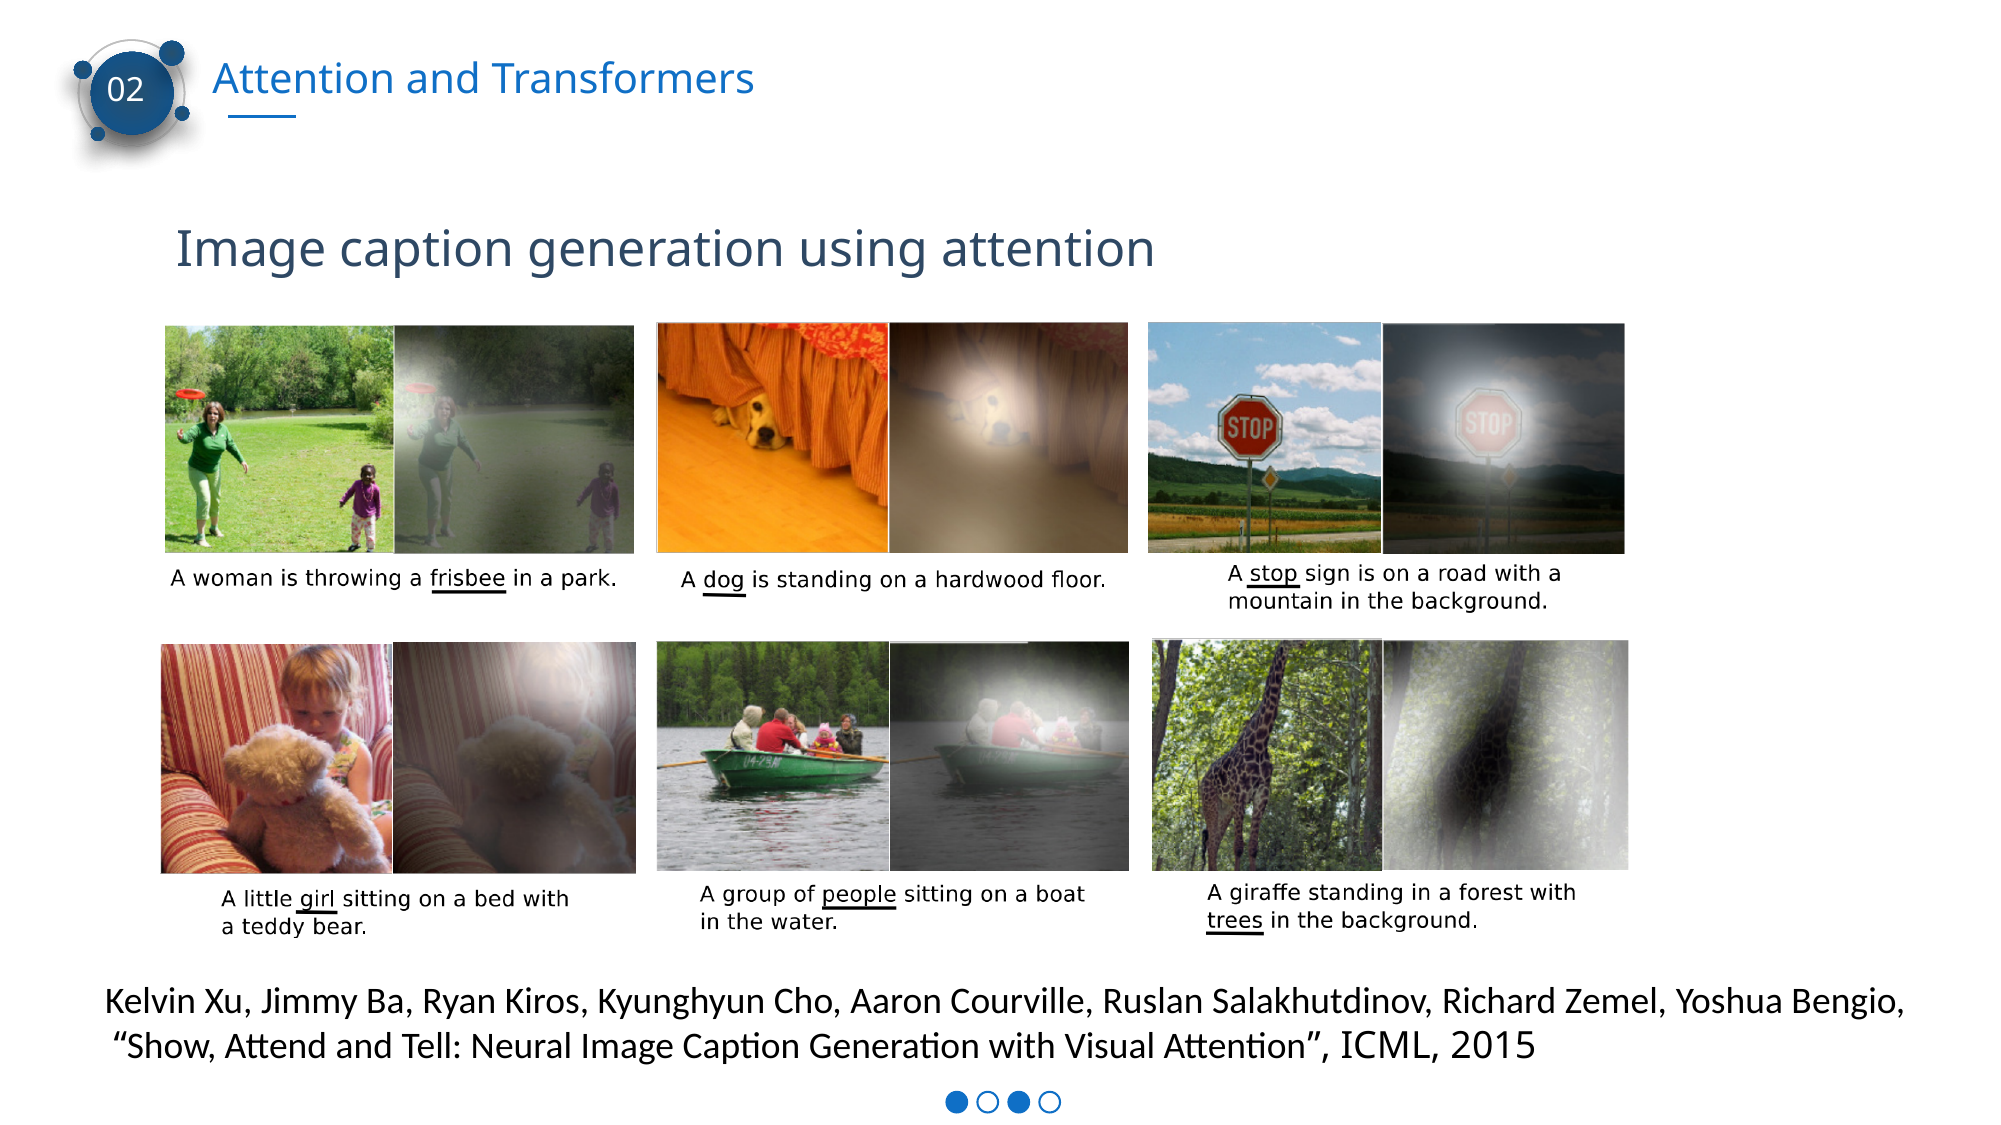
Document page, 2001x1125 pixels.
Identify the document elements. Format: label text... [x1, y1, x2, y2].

picture [159, 321, 1629, 938]
text_box Kelvin Xu, Jimmy Ba, Ryan Kiros, Kyunghyun Cho, Aaron Courville, Ruslan Salakhutdinov, Richard Zemel, Yoshua Bengio, “Show, Attend and Tell: Neural Image Caption Generation with Visual Attention”, ICML, 2015 [90, 968, 1921, 1074]
text_box Attention and Transformers [197, 44, 770, 110]
text_box Image caption generation using attention [161, 179, 1828, 285]
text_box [73, 40, 190, 147]
